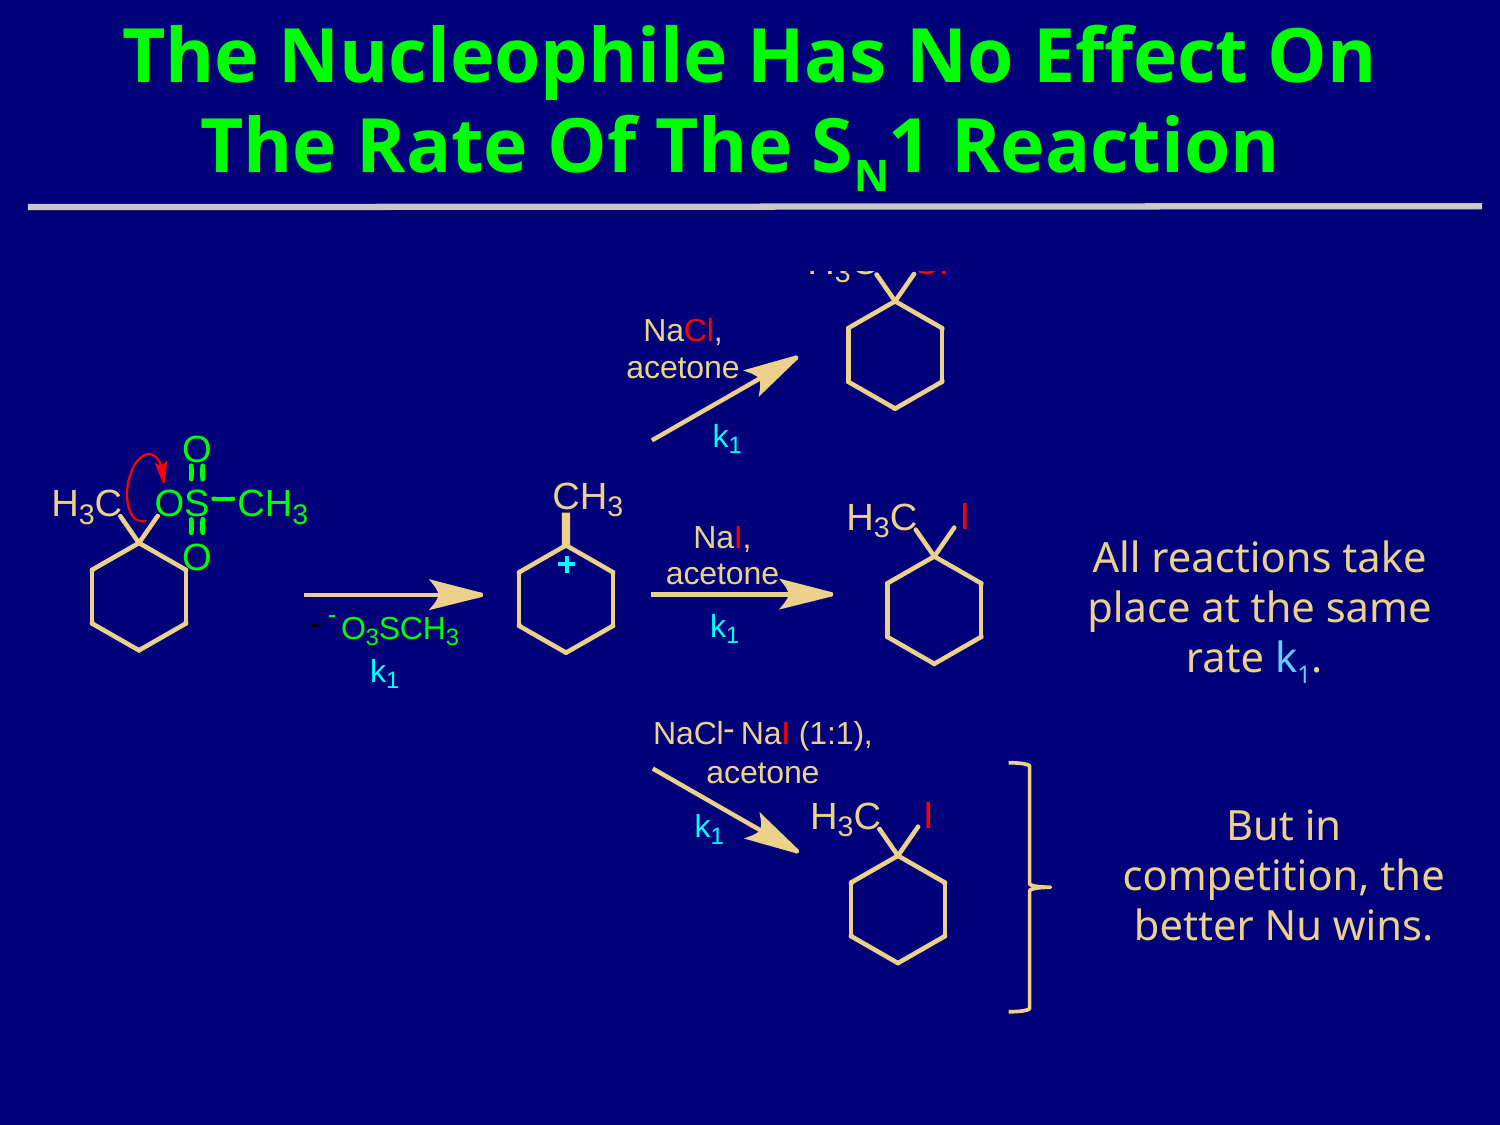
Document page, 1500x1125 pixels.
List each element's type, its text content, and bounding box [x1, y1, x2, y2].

title The Nucleophile Has No Effect On The Rate Of The SN1 Reaction [78, 9, 1422, 198]
text_box All reactions take place at the same rate k1. [1061, 523, 1458, 696]
text_box But in competition, the better Nu wins. [1085, 791, 1483, 957]
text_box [44, 271, 991, 1012]
text_box [1008, 762, 1051, 1012]
